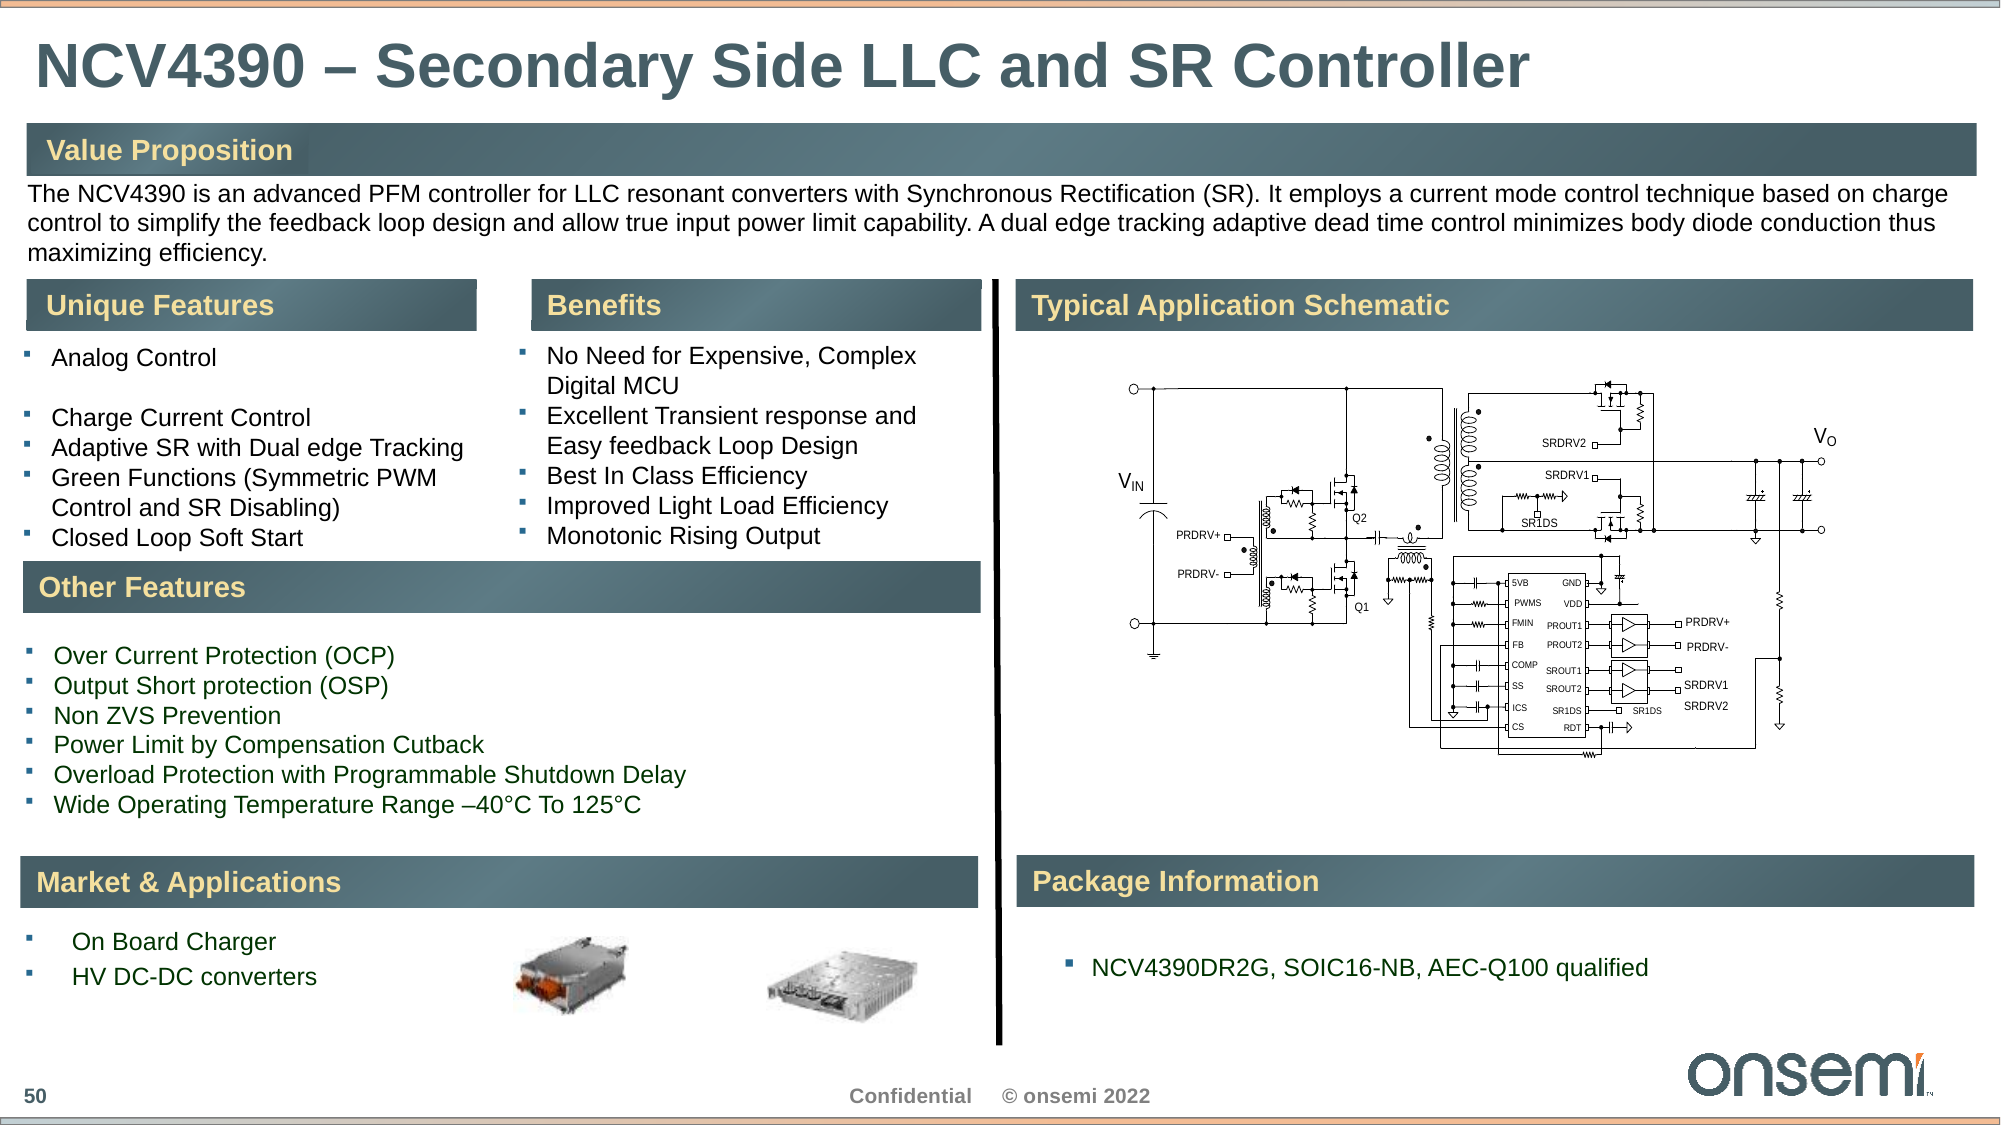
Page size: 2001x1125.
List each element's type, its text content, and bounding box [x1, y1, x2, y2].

text_box No Need for Expensive, Complex Digital MCU Excellent Transient response and Easy feedback Loop Design Best In Class Efficiency Improved Light Load Efficiency Monotonic Rising Output [518, 332, 974, 456]
picture [1688, 1053, 1933, 1096]
picture [766, 947, 919, 1026]
text_box Analog Control Charge Current Control Adaptive SR with Dual edge Tracking Green Functions (Symmetric PWM Control and SR Disabling) Closed Loop Soft Start [22, 334, 473, 552]
text_box The NCV4390 is an advanced PFM controller for LLC resonant converters with Synchronous Rectification (SR). It employs a current mode control technique based on charge control to simplify the feedback loop design and allow true input power limit capability. A dual edge tracking adaptive dead time control minimizes body diode conduction thus maximizing efficiency. [12, 169, 1988, 277]
text_box Over Current Protection (OCP) Output Short protection (OSP) Non ZVS Prevention Power Limit by Compensation Cutback Overload Protection with Programmable Shutdown Delay Wide Operating Temperature Range –40°C To 125°C [24, 631, 974, 825]
text_box On Board Charger HV DC-DC converters [24, 918, 572, 1016]
text_box NCV4390DR2G, SOIC16-NB, AEC-Q100 qualified [1048, 944, 1694, 989]
picture [513, 936, 629, 1016]
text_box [1105, 360, 1844, 764]
title NCV4390 – Secondary Side LLC and SR Controller [20, 24, 1976, 109]
